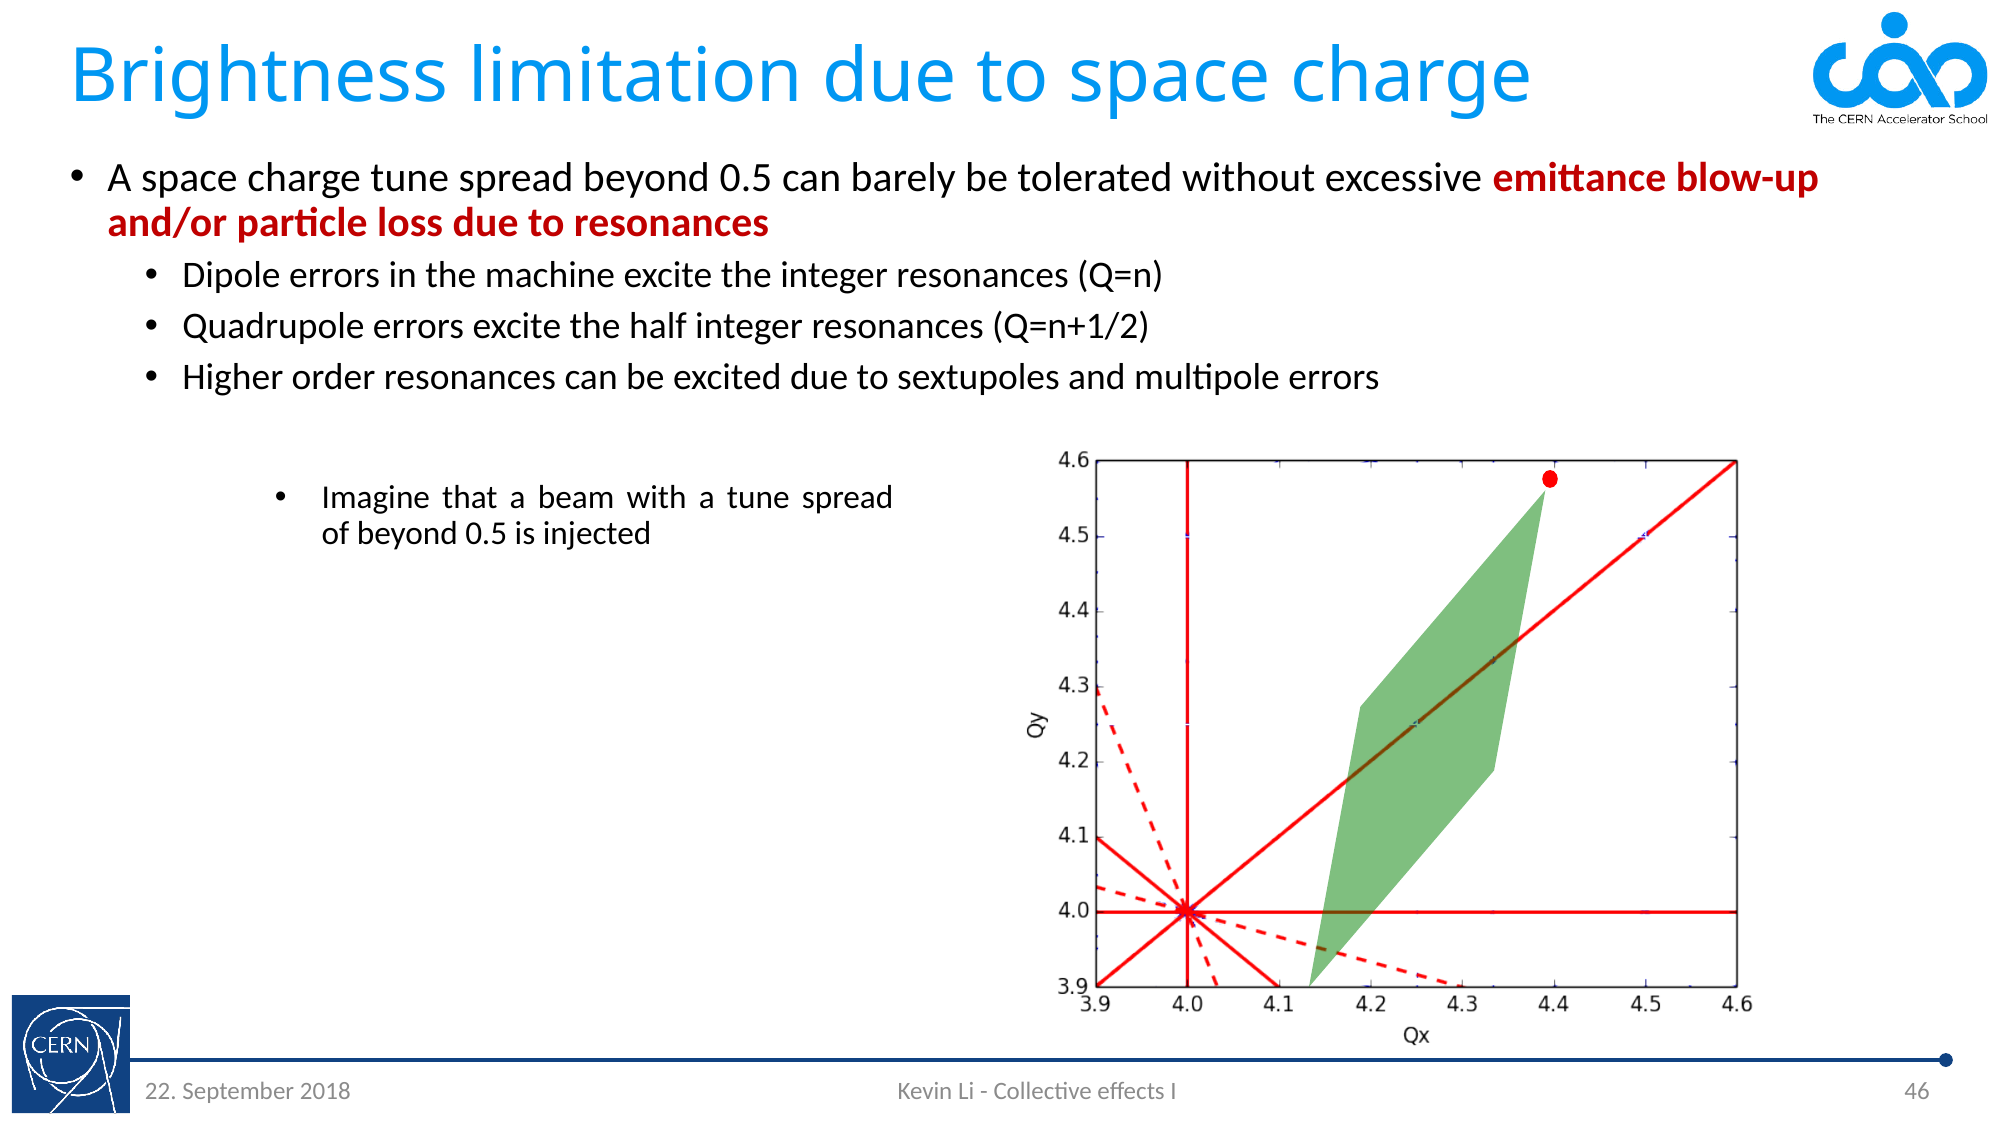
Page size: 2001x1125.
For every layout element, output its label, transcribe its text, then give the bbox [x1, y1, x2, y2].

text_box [992, 395, 1819, 1053]
picture [23, 1006, 130, 1114]
title Brightness limitation due to space charge [55, 23, 1945, 130]
picture [1812, 11, 1988, 124]
text_box Imagine that a beam with a tune spread of beyond 0.5 is injected [259, 472, 910, 1004]
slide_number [129, 1060, 485, 1120]
footer Kevin Li - Collective effects I [683, 1060, 1392, 1120]
list A space charge tune spread beyond 0.5 can barely be tolerated without excessive emittance blow-up and/or particle loss due to resonances Dipole errors in the machine excite the integer resonances (Q=n) Quadrupole errors excite the half integer resonances (Q=n+1/2) Higher order resonances can be excited due to sextupoles and multipole errors [55, 147, 1945, 1034]
slide_number 46 [1590, 1060, 1945, 1120]
